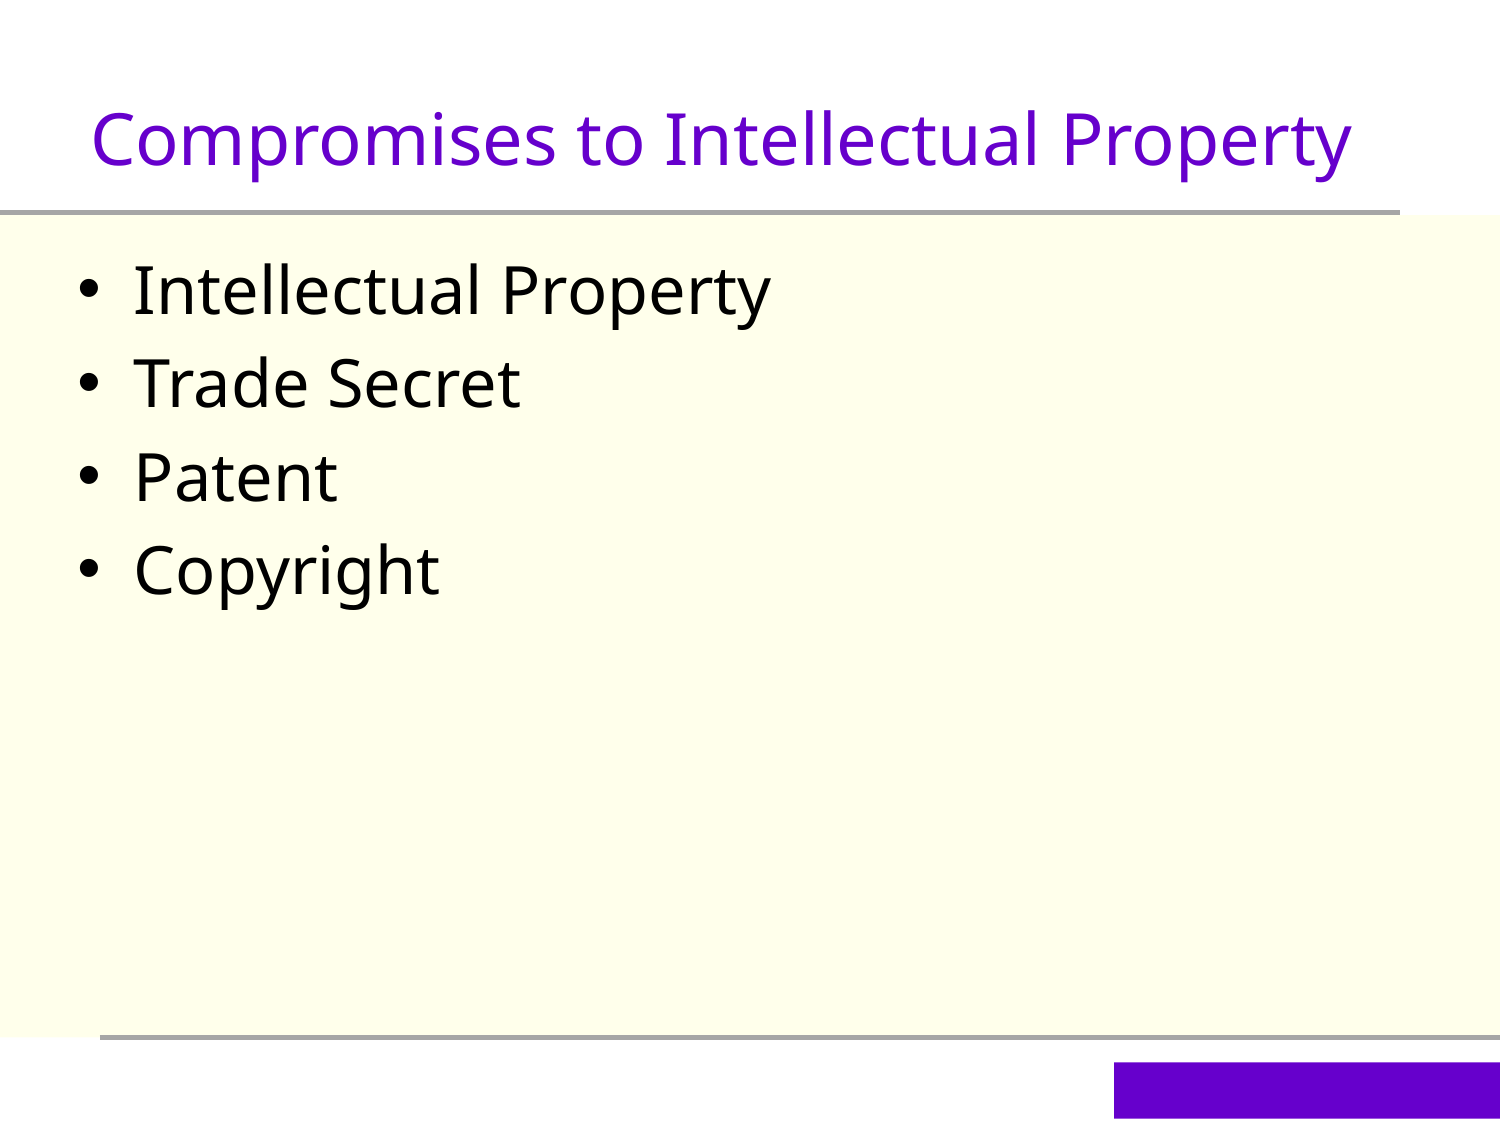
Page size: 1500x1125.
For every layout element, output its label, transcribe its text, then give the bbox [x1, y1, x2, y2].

subtitle Compromises to Intellectual Property [75, 12, 1413, 188]
list Intellectual Property Trade Secret Patent Copyright [62, 240, 1413, 1033]
